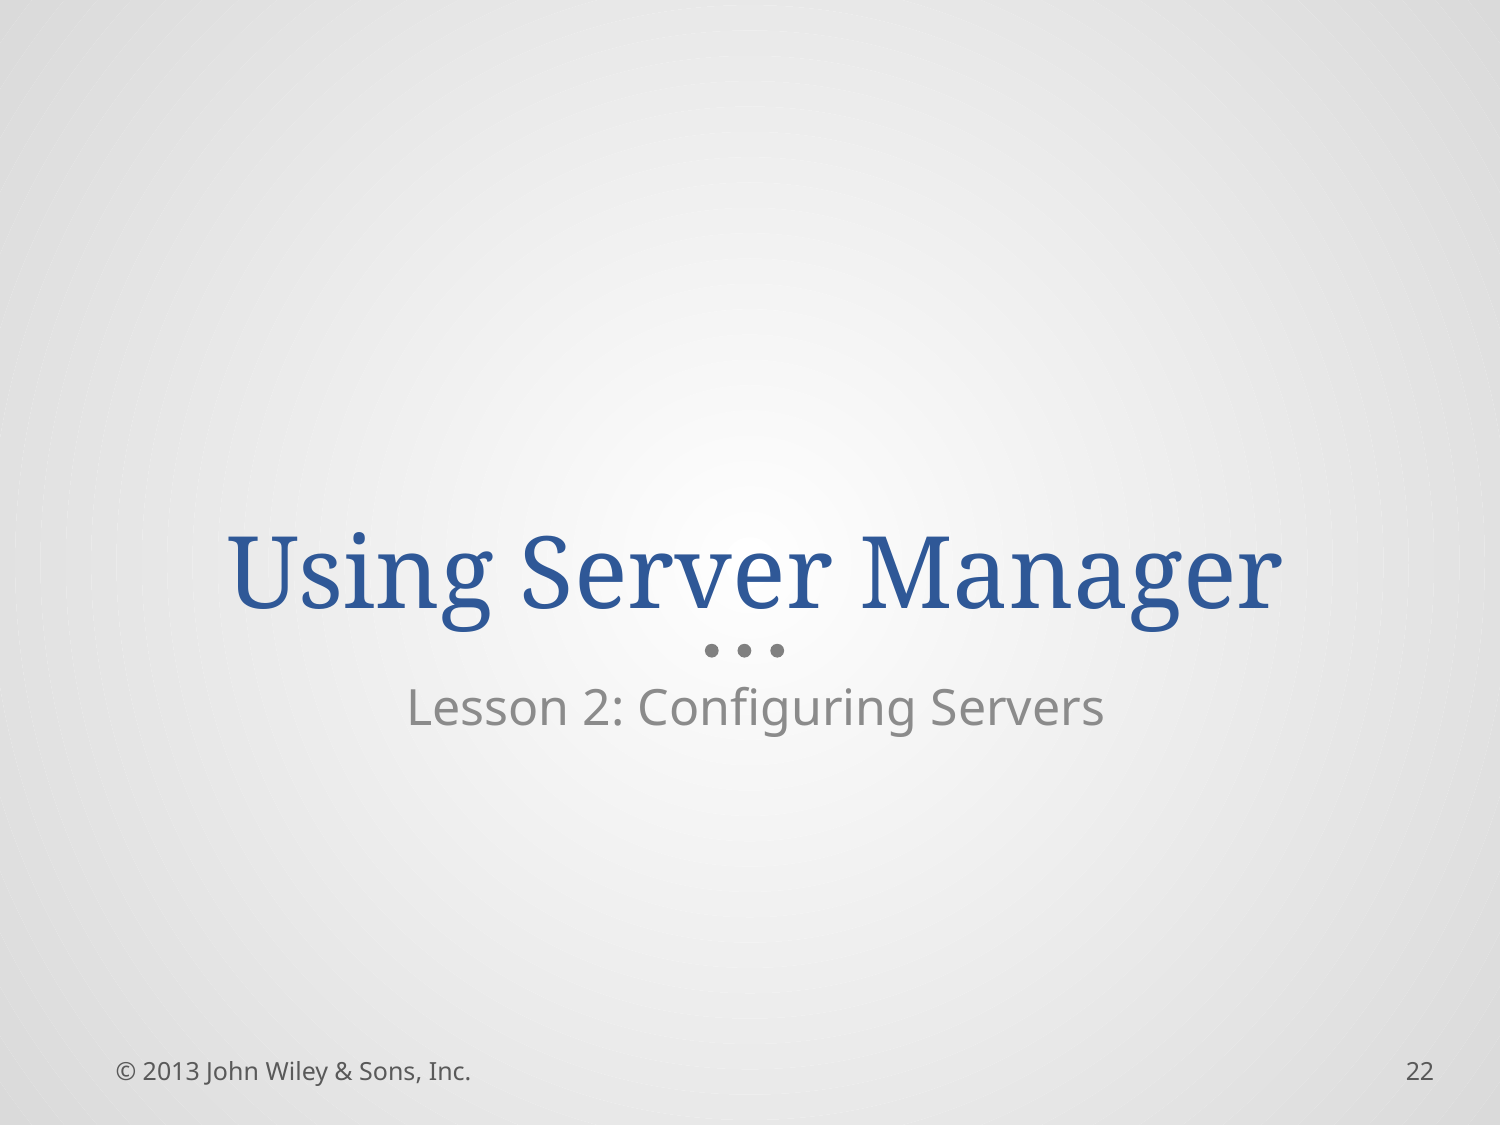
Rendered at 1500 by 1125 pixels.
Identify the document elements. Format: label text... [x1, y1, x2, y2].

footer © 2013 John Wiley & Sons, Inc. [108, 1042, 576, 1103]
list Lesson 2: Configuring Servers [118, 667, 1394, 854]
slide_number 22 [1401, 1042, 1494, 1103]
title Using Server Manager [118, 224, 1394, 636]
